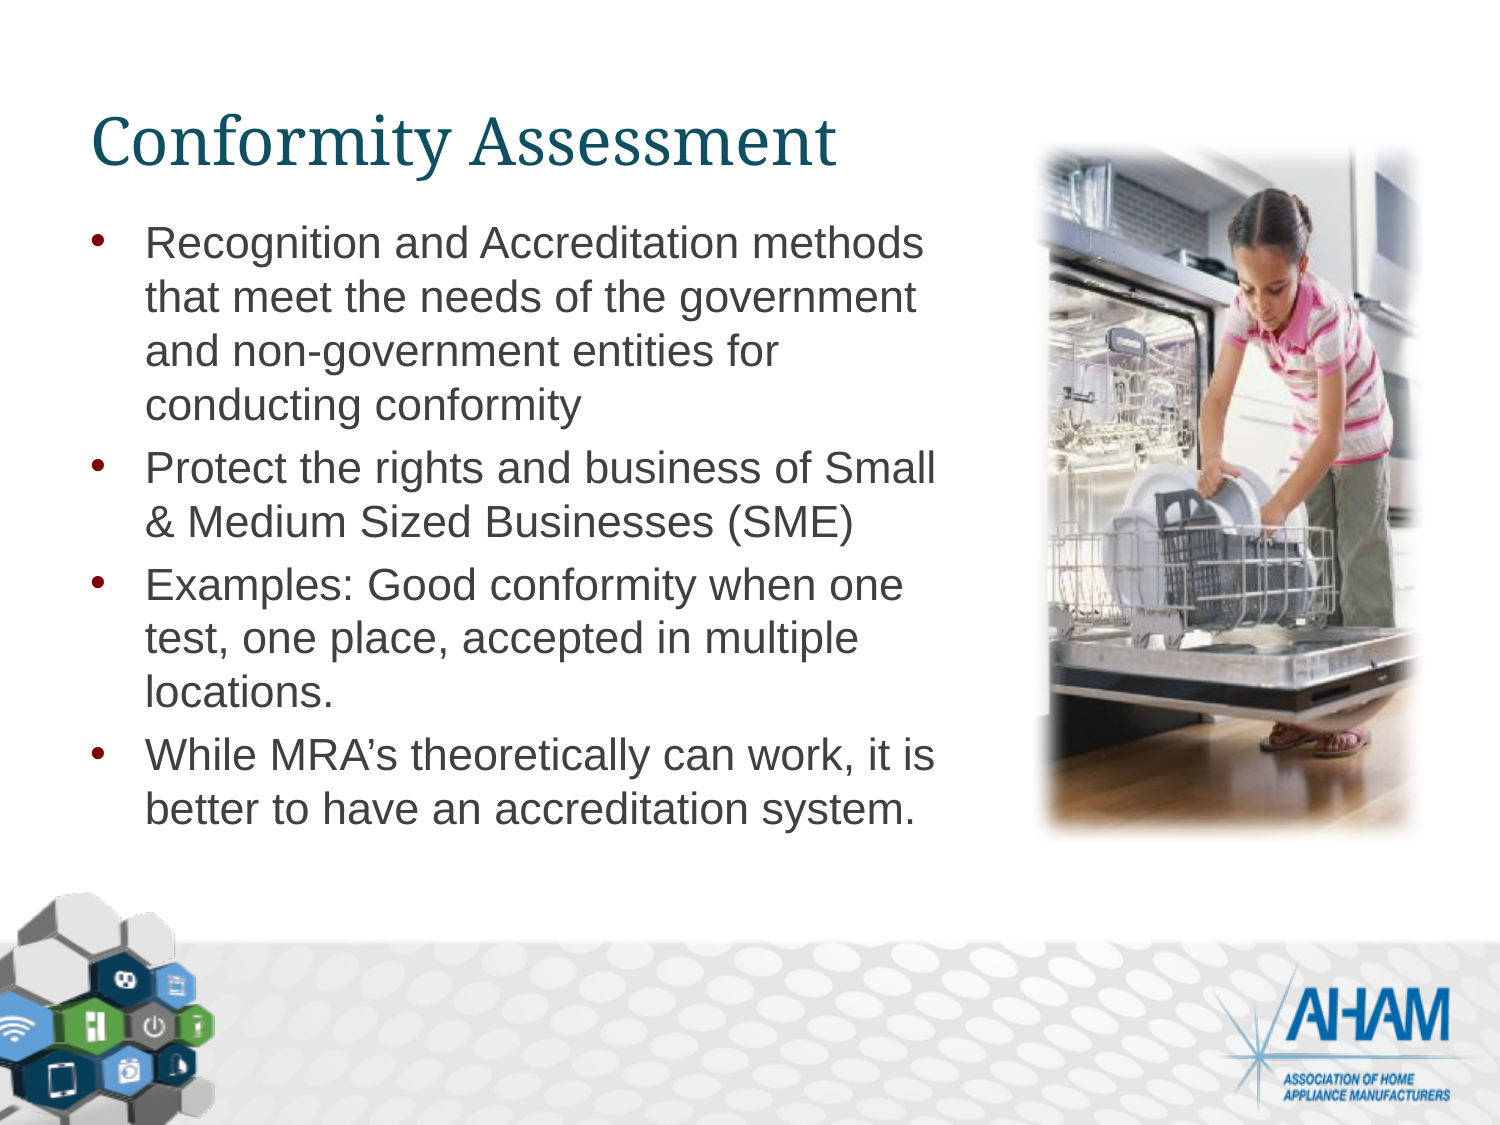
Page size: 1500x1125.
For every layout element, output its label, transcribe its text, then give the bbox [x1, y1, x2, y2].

picture [0, 0, 1500, 1125]
list Recognition and Accreditation methods that meet the needs of the government and non-government entities for conducting conformity Protect the rights and business of Small & Medium Sized Businesses (SME) Examples: Good conformity when one test, one place, accepted in multiple locations. While MRA’s theoretically can work, it is better to have an accreditation system. [75, 205, 965, 925]
title Conformity Assessment [75, 45, 1425, 233]
